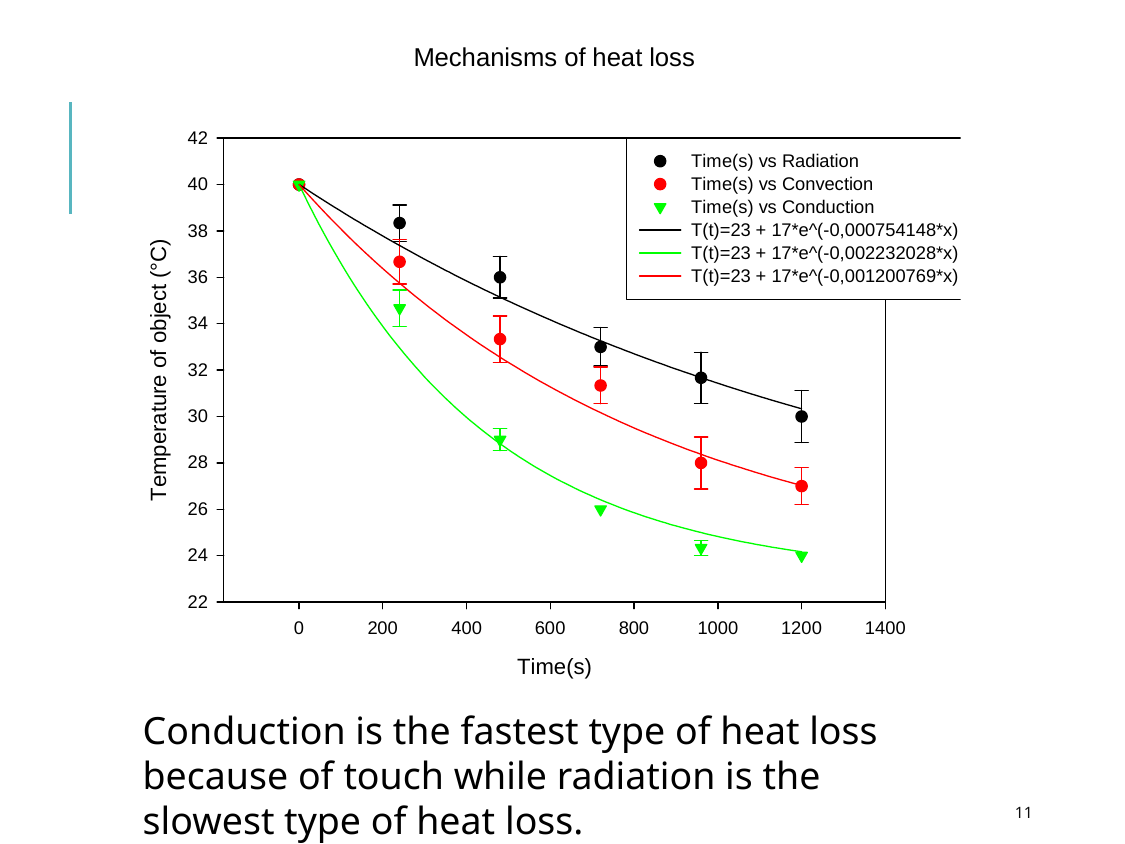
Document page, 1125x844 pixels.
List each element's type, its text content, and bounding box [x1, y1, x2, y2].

slide_number 11 [999, 796, 1090, 830]
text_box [140, 37, 961, 686]
text_box Conduction is the fastest type of heat loss because of touch while radiation is the slowest type of heat loss. [128, 699, 958, 844]
